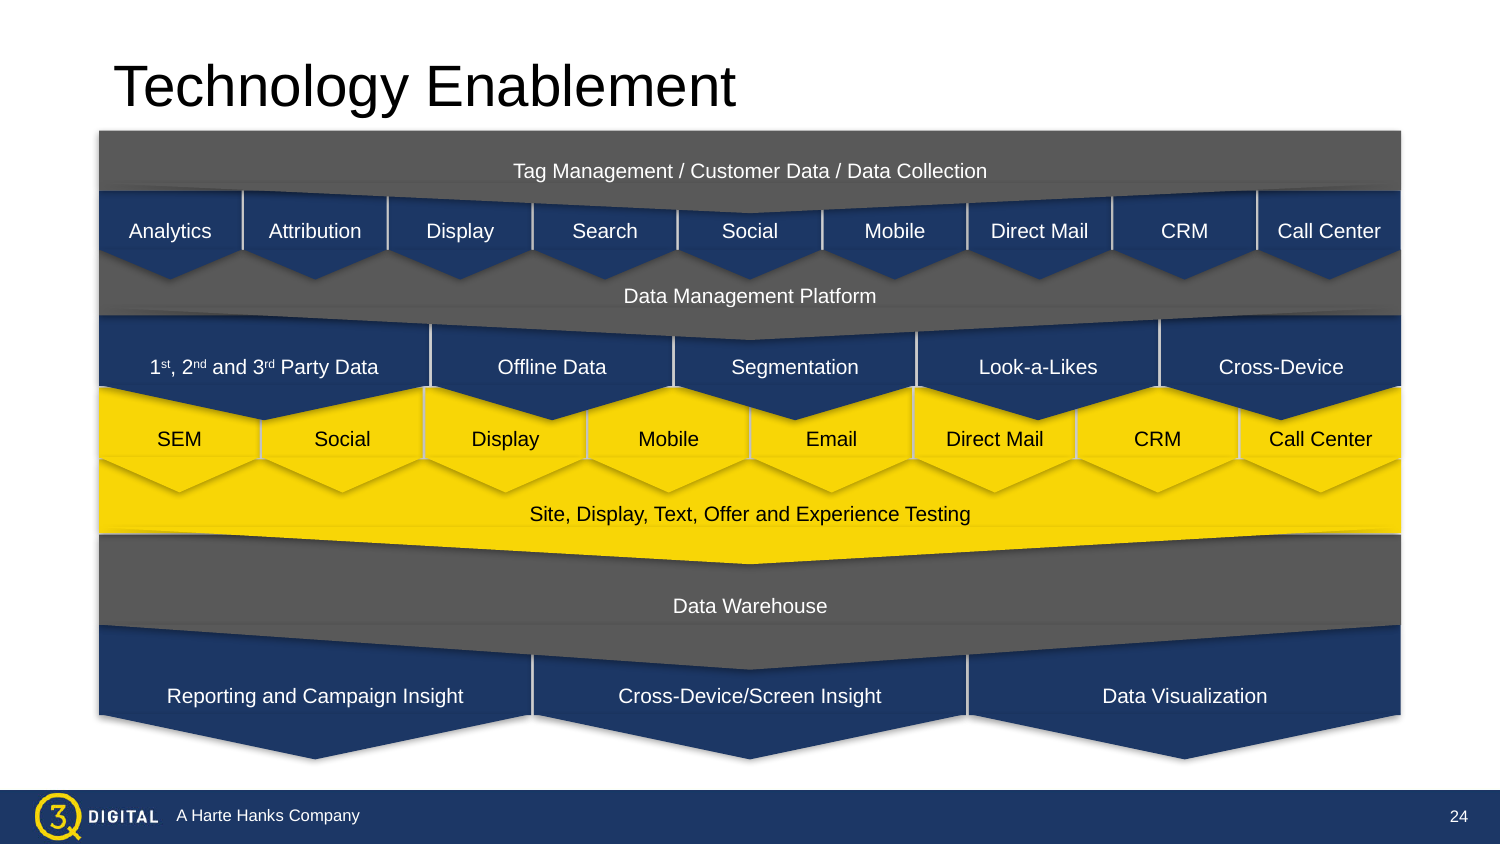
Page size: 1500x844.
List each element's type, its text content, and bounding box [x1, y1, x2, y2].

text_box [98, 573, 1402, 670]
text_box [98, 427, 1402, 493]
picture [0, 0, 1500, 844]
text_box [98, 501, 1402, 565]
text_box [98, 677, 1401, 760]
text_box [98, 347, 1402, 421]
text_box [98, 288, 1402, 341]
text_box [98, 130, 1402, 214]
list Technology Enablement [99, 41, 1401, 121]
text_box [98, 220, 1401, 280]
